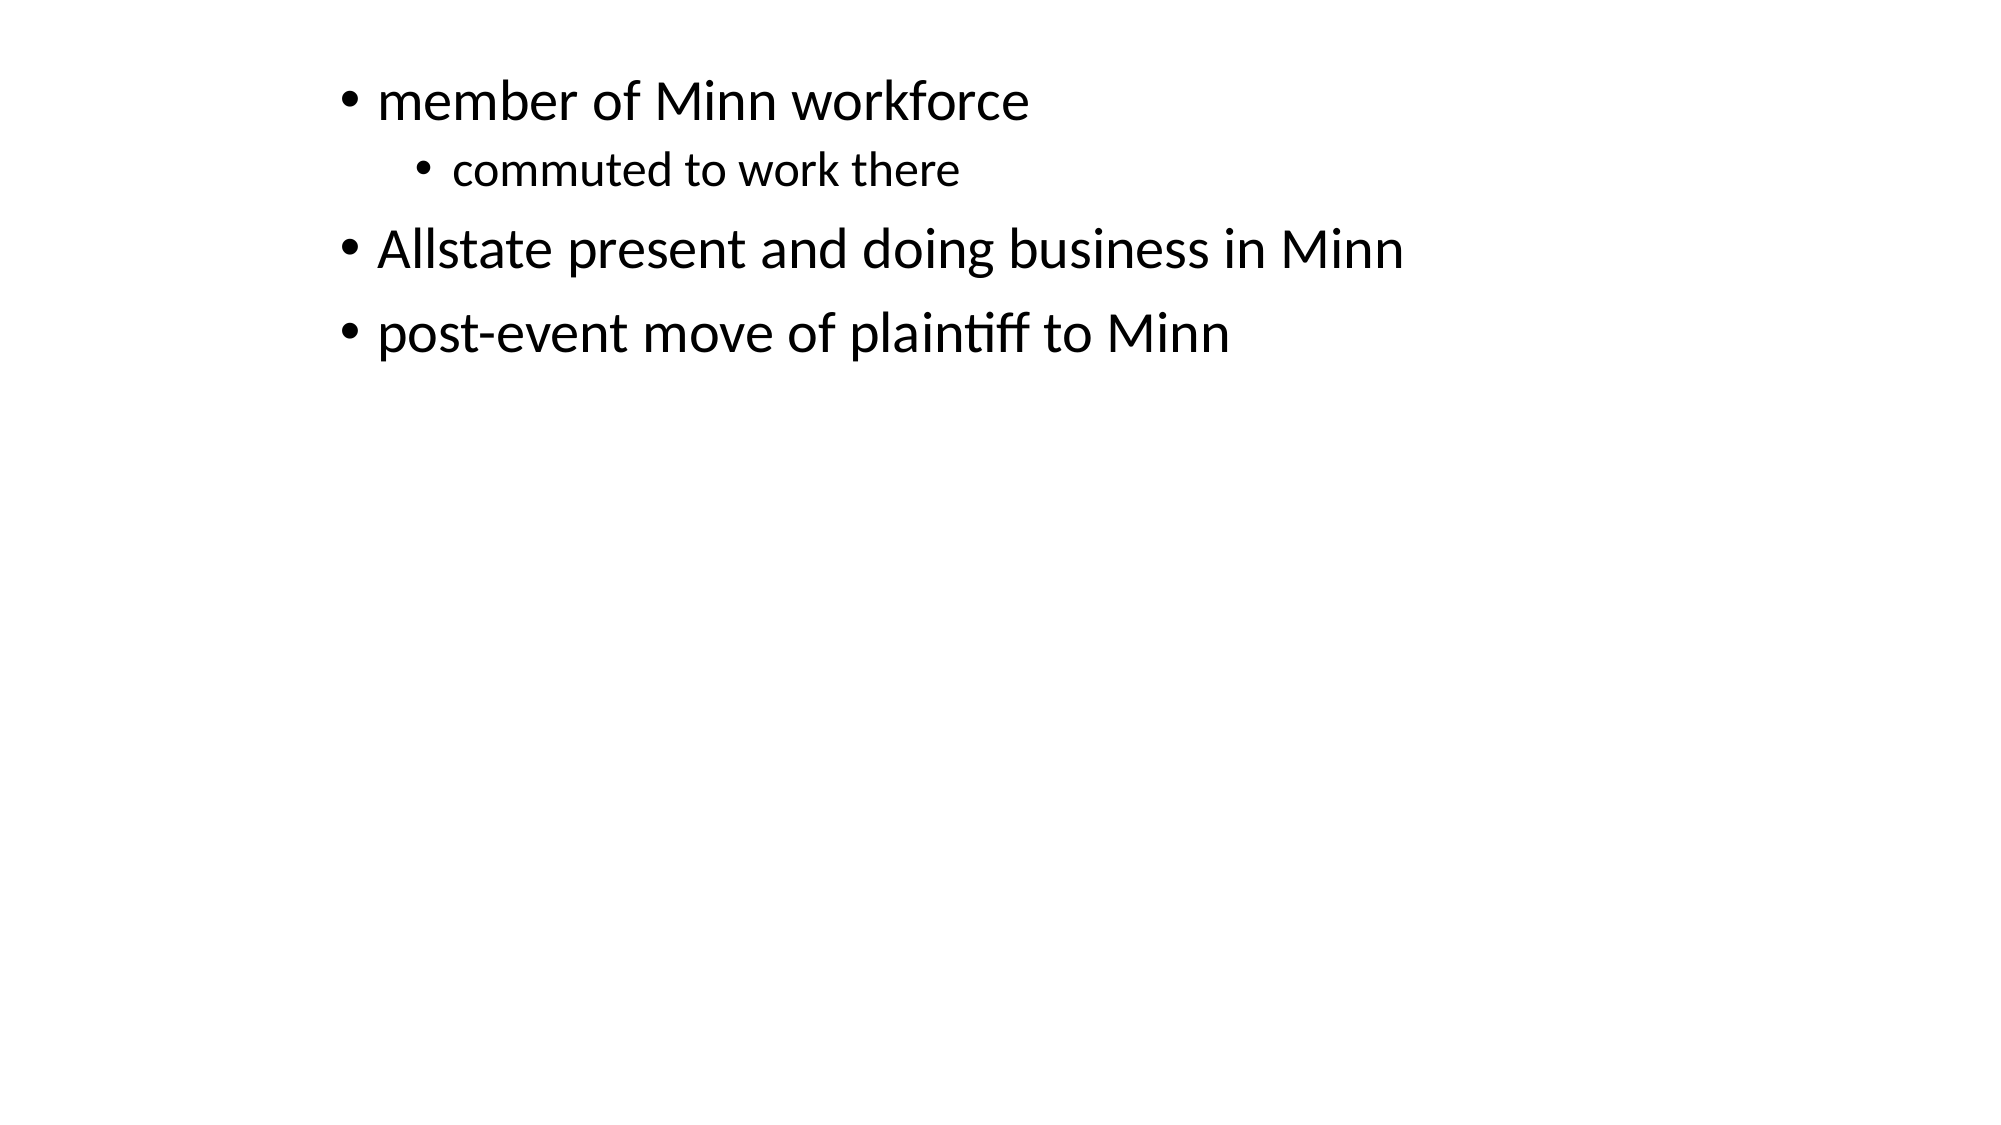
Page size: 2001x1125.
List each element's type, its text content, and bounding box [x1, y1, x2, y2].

list member of Minn workforce commuted to work there Allstate present and doing business in Minn post-event move of plaintiff to Minn [324, 62, 1675, 1005]
